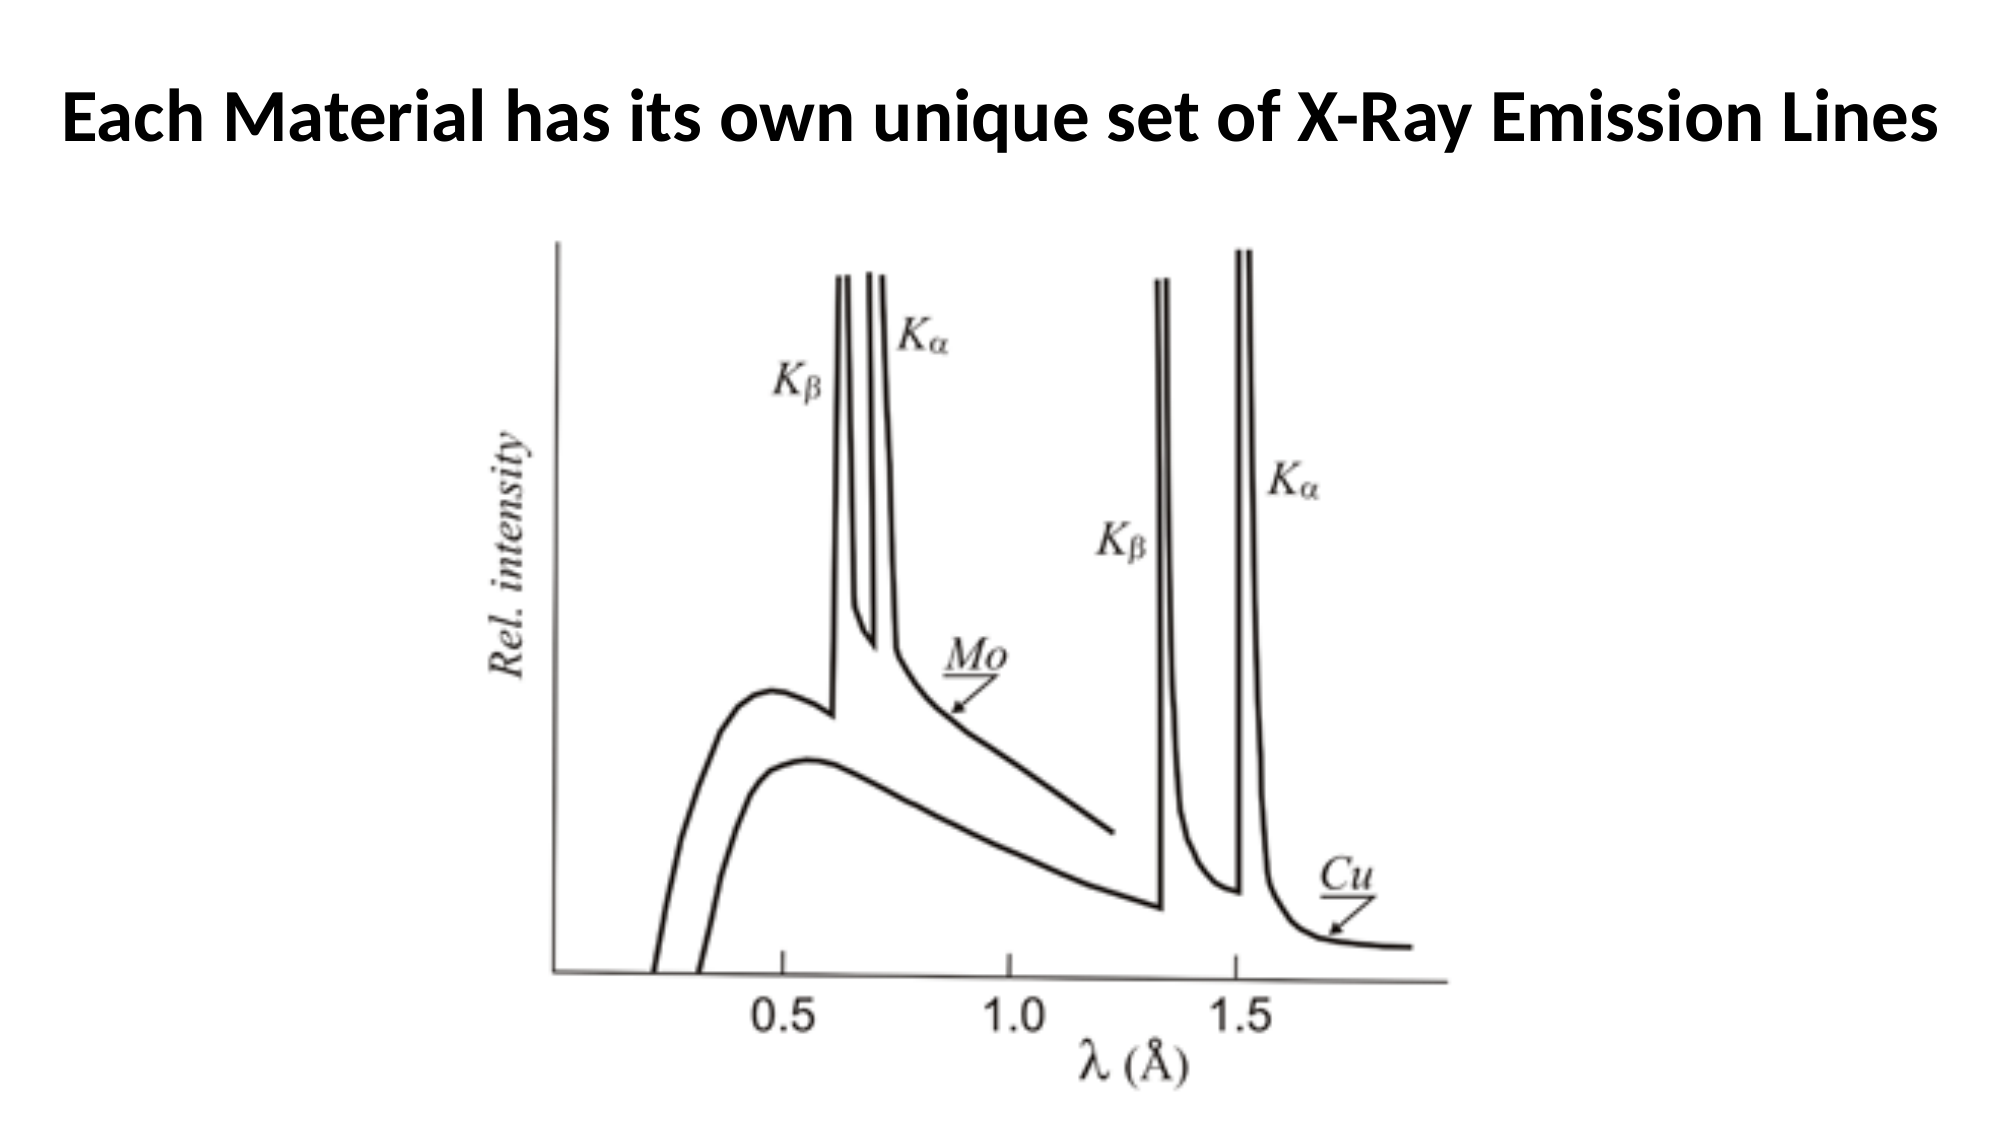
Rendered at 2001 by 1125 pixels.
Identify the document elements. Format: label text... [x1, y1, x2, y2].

text_box Each Material has its own unique set of X-Ray Emission Lines [46, 59, 1958, 164]
picture [468, 230, 1473, 1107]
